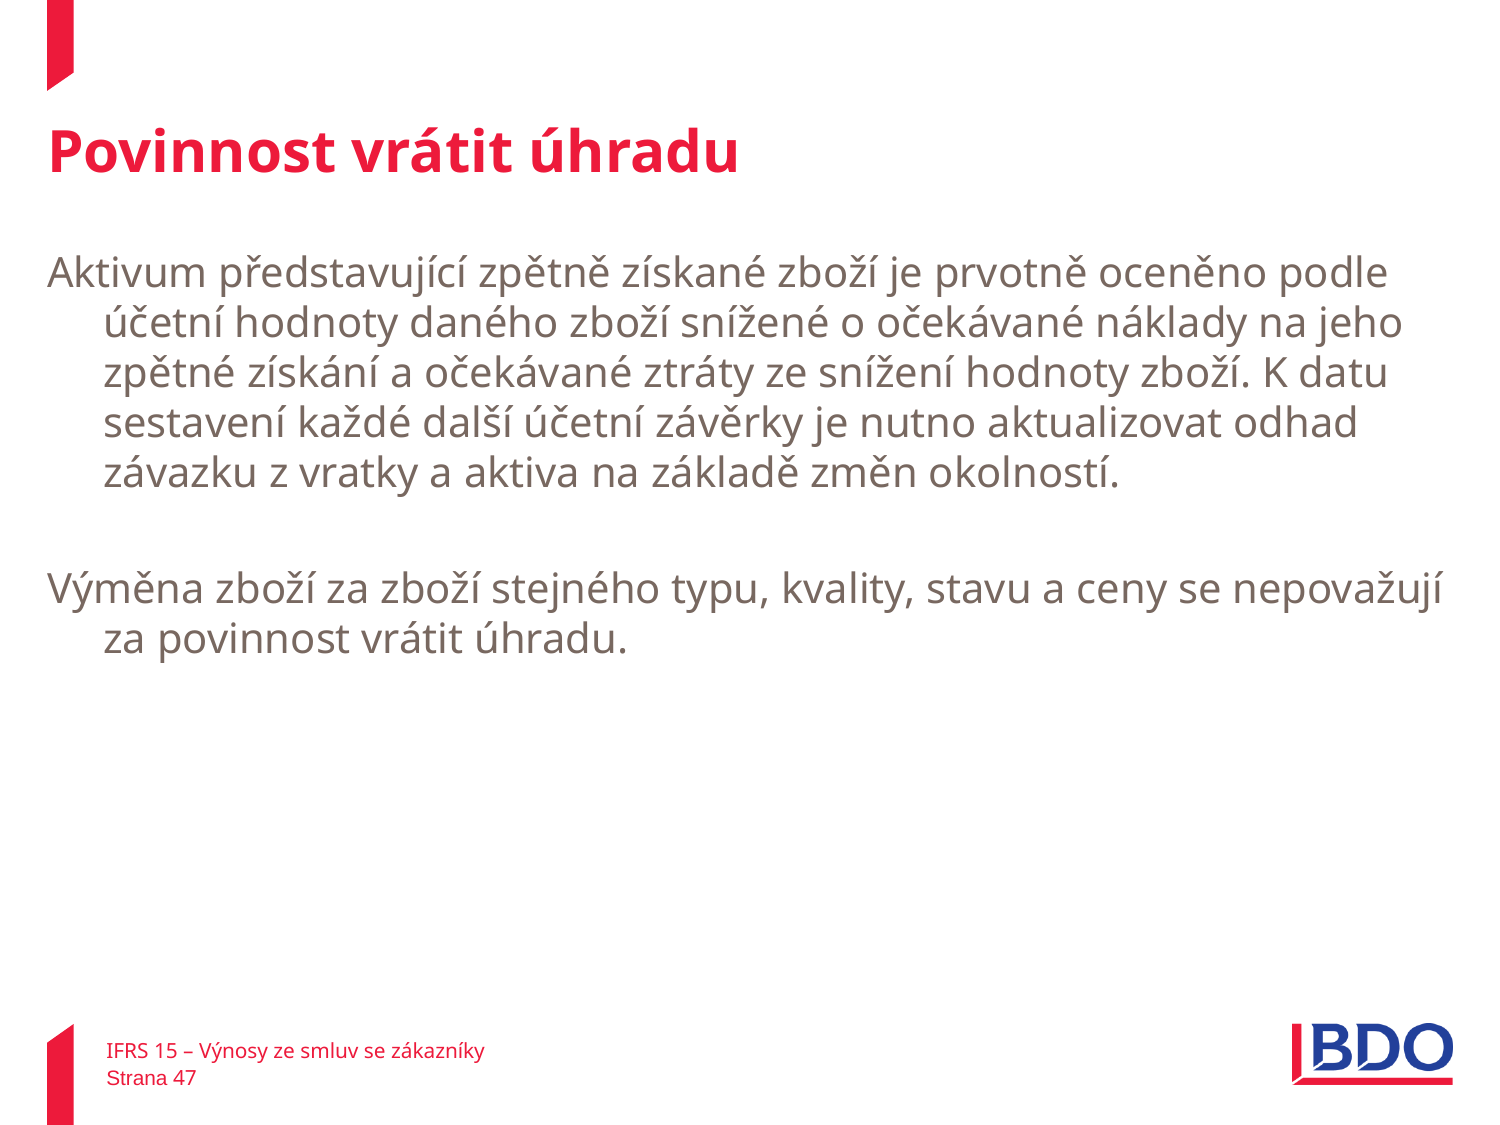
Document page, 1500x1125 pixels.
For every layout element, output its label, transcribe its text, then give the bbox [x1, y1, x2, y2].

list Aktivum představující zpětně získané zboží je prvotně oceněno podle účetní hodnoty daného zboží snížené o očekávané náklady na jeho zpětné získání a očekávané ztráty ze snížení hodnoty zboží. K datu sestavení každé další účetní závěrky je nutno aktualizovat odhad závazku z vratky a aktiva na základě změn okolností. Výměna zboží za zboží stejného typu, kvality, stavu a ceny se nepovažují za povinnost vrátit úhradu. [47, 245, 1453, 871]
footer IFRS 15 – Výnosy ze smluv se zákazníky [106, 1037, 1205, 1065]
picture [1292, 1023, 1453, 1085]
slide_number Strana 47 [106, 1063, 457, 1092]
title Povinnost vrátit úhradu [47, 110, 1453, 245]
